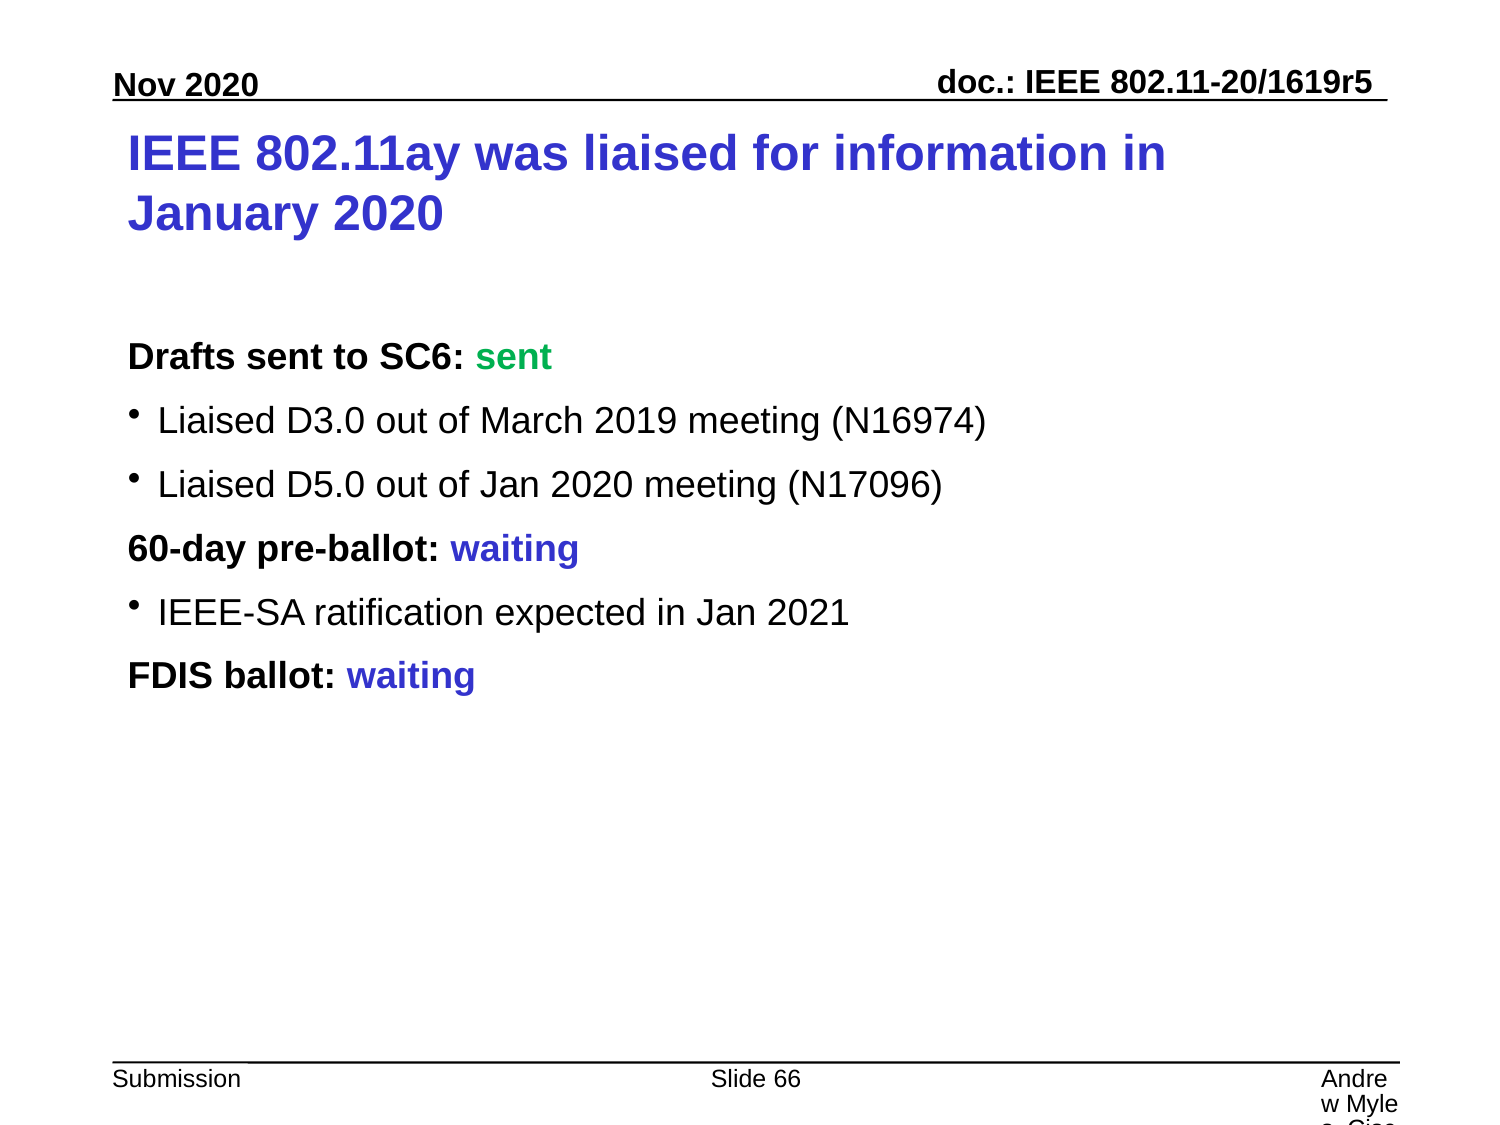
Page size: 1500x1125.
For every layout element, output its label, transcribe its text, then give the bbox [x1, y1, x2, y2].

footer Andrew Myles, Cisco [1320, 1061, 1402, 1093]
slide_number Slide 66 [709, 1061, 803, 1093]
title IEEE 802.11ay was liaised for information in January 2020 [112, 112, 1388, 288]
list Drafts sent to SC6: sent Liaised D3.0 out of March 2019 meeting (N16974) Liaised D5.0 out of Jan 2020 meeting (N17096) 60-day pre-ballot: waiting IEEE-SA ratification expected in Jan 2021 FDIS ballot: waiting [112, 324, 1388, 1000]
